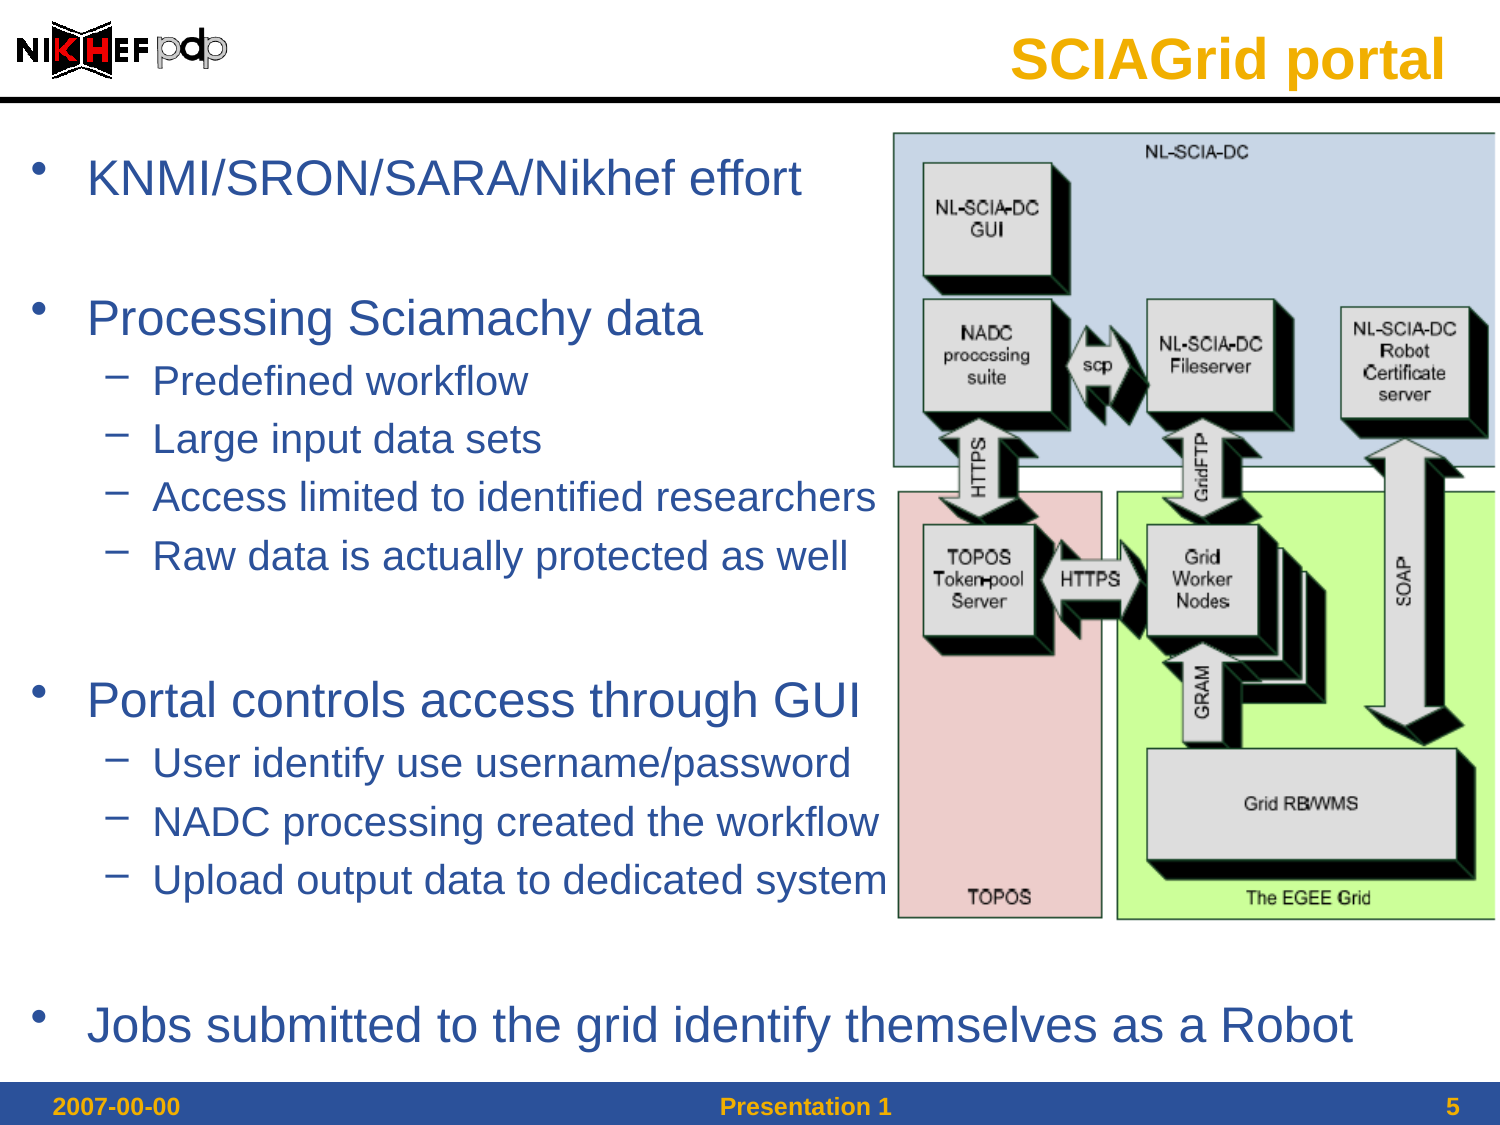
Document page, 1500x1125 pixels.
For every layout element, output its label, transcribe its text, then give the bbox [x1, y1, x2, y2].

list KNMI/SRON/SARA/Nikhef effort Processing Sciamachy data Predefined workflow Large input data sets Access limited to identified researchers Raw data is actually protected as well Portal controls access through GUI User identify use username/password NADC processing created the workflow Upload output data to dedicated system Jobs submitted to the grid identify themselves as a Robot [15, 137, 1454, 1038]
title SCIAGrid portal [277, 12, 1463, 101]
picture [17, 21, 148, 79]
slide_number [37, 1083, 251, 1122]
picture [887, 128, 1500, 925]
footer Presentation 1 [262, 1083, 1351, 1122]
picture [156, 27, 228, 69]
slide_number 5 [1362, 1083, 1476, 1122]
